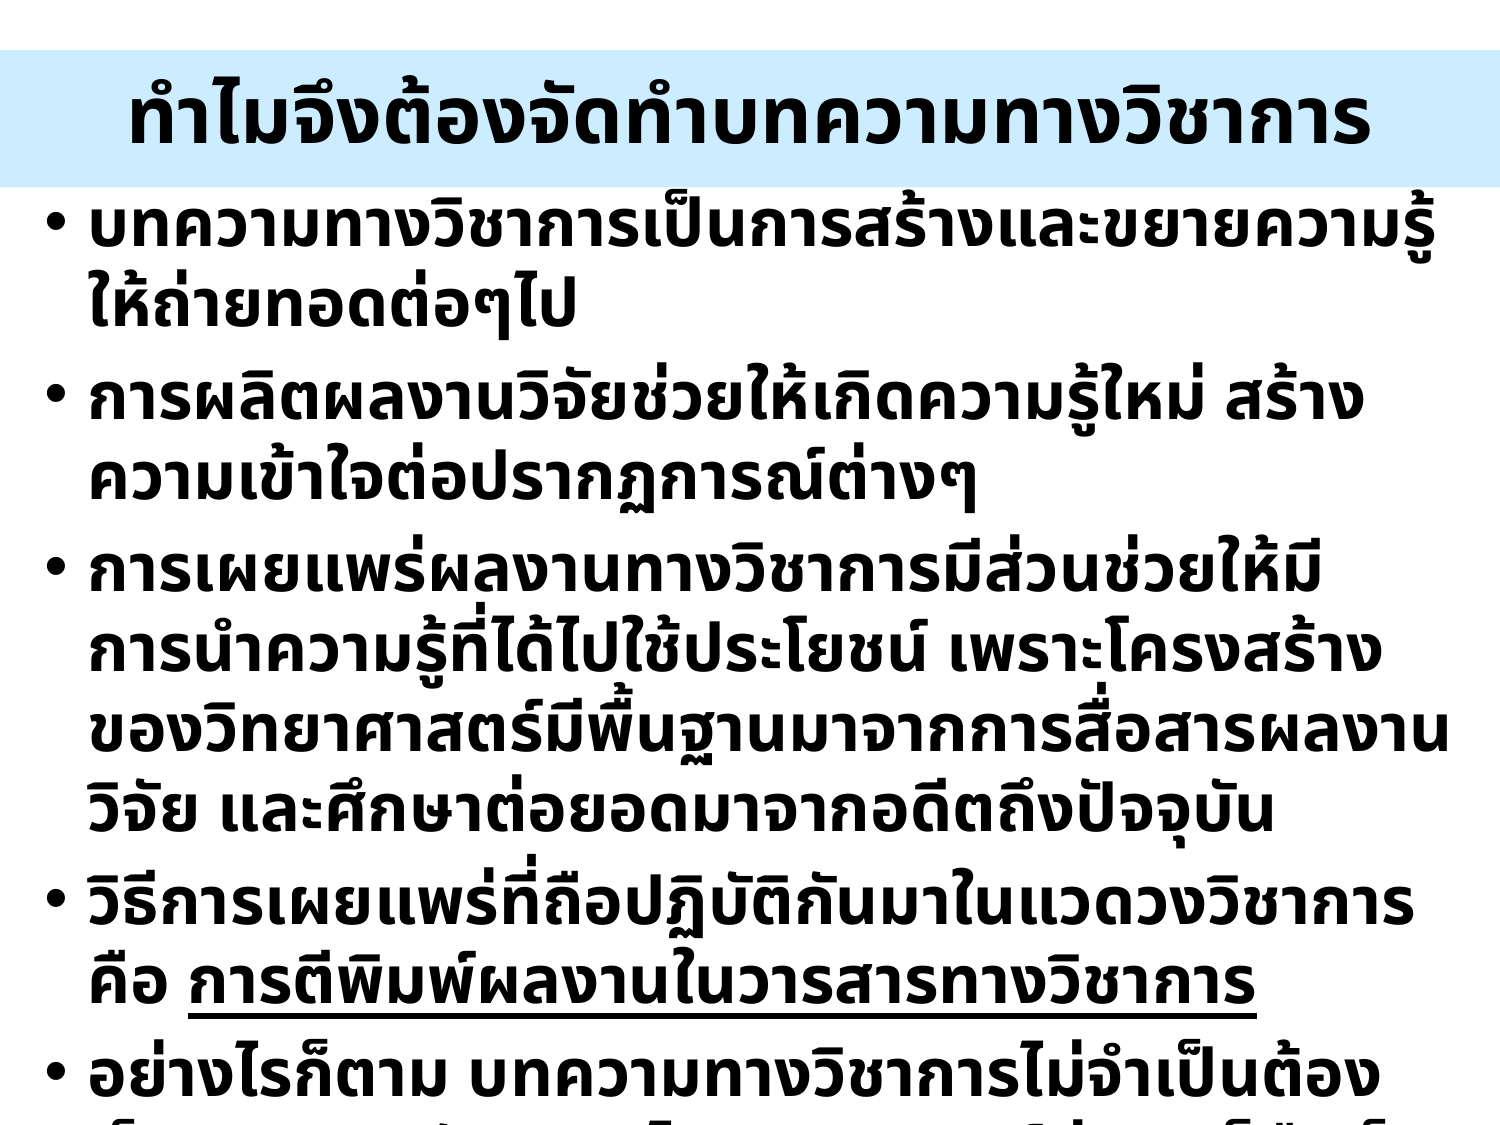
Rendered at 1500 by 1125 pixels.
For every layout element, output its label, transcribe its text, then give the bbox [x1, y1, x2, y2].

title ทำไมจึงต้องจัดทำบทความทางวิชาการ [0, 50, 1500, 188]
list บทความทางวิชาการเป็นการสร้างและขยายความรู้ให้ถ่ายทอดต่อๆไป การผลิตผลงานวิจัยช่วยให้เกิดความรู้ใหม่ สร้างความเข้าใจต่อปรากฏการณ์ต่างๆ การเผยแพร่ผลงานทางวิชาการมีส่วนช่วยให้มีการนำความรู้ที่ได้ไปใช้ประโยชน์ เพราะโครงสร้างของวิทยาศาสตร์มีพื้นฐานมาจากการสื่อสารผลงานวิจัย และศึกษาต่อยอดมาจากอดีตถึงปัจจุบัน วิธีการเผยแพร่ที่ถือปฏิบัติกันมาในแวดวงวิชาการคือ การตีพิมพ์ผลงานในวารสารทางวิชาการ อย่างไรก็ตาม บทความทางวิชาการไม่จำเป็นต้องเป็นผลงานวิจัยเสมอไป บทวิเคราะห์ต่างๆ ก็ถือเป็นบทความทางวิชาการได้ แต่ก็มักจะต้องอาศัยพื้นฐานจากงานวิจัยของผู้อื่น [29, 172, 1471, 1033]
